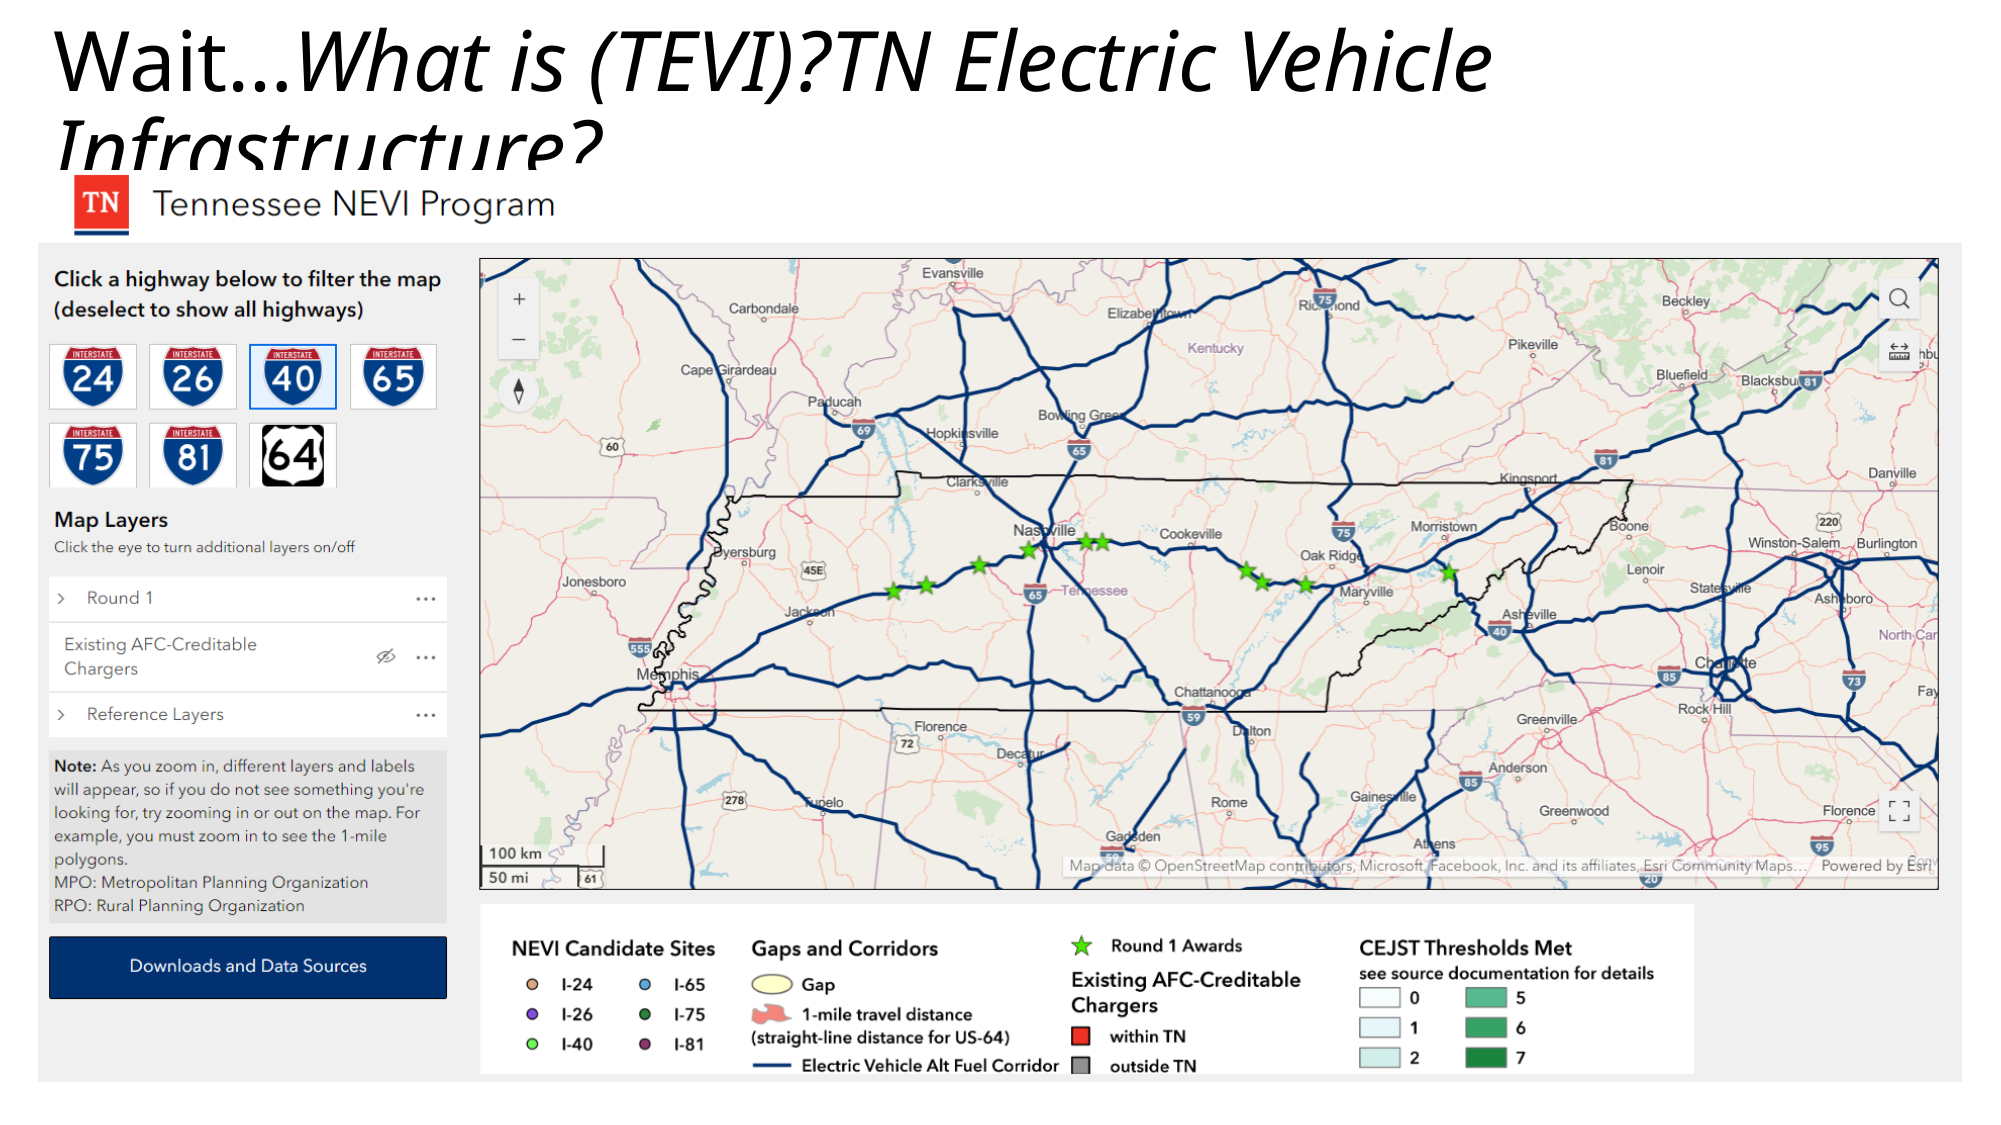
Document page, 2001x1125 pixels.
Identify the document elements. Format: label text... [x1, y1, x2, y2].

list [38, 170, 1962, 1082]
title Wait…What is (TEVI)?TN Electric Vehicle Infrastructure? [38, 0, 2000, 218]
